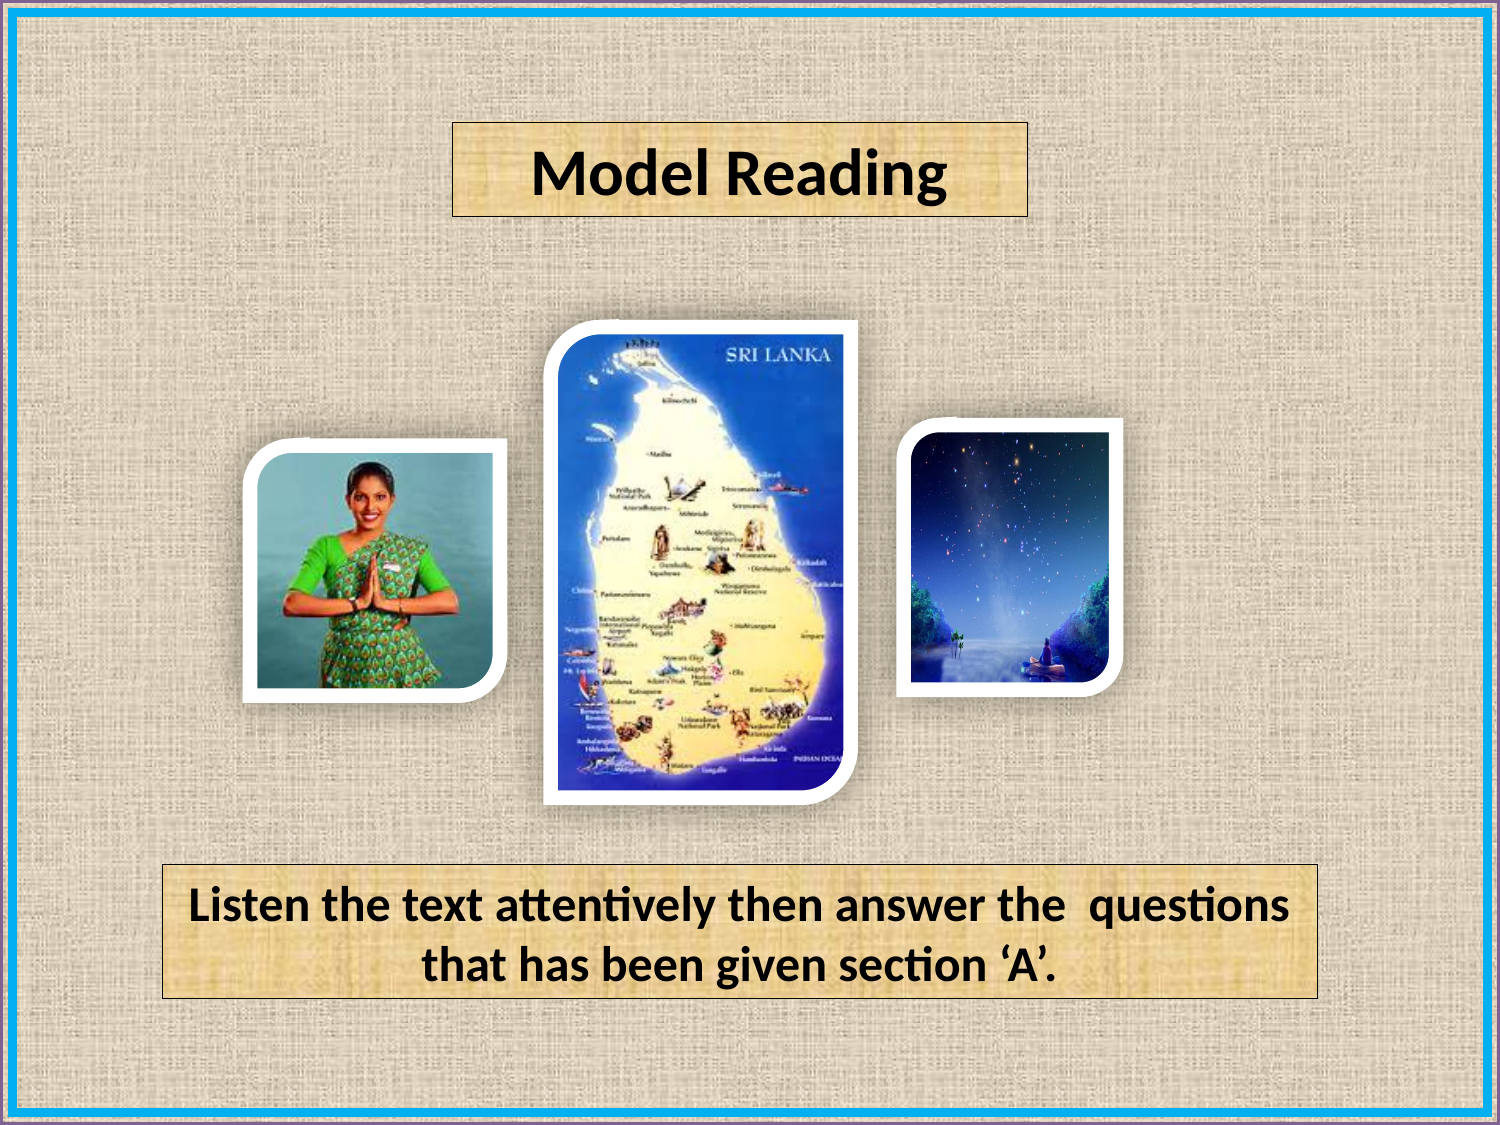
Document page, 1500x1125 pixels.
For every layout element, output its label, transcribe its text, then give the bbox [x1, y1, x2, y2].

picture [249, 445, 500, 696]
text_box Model Reading [452, 121, 1028, 217]
picture [550, 327, 851, 798]
text_box [0, 0, 1500, 1125]
picture [903, 425, 1117, 690]
